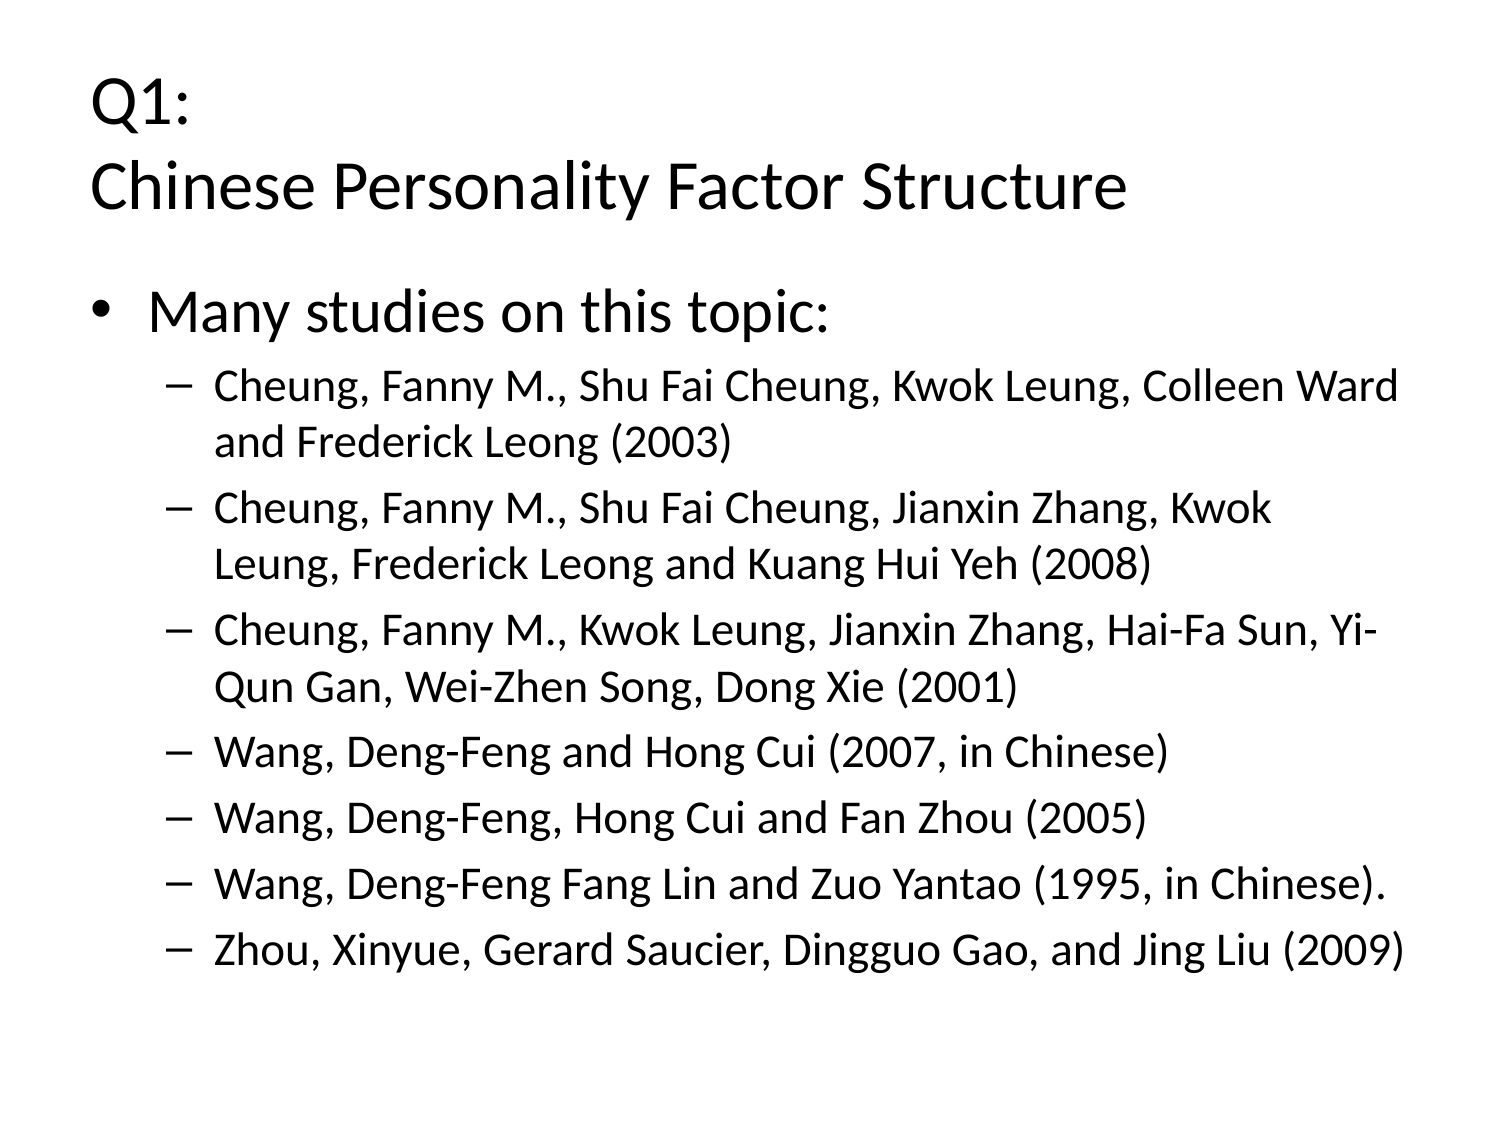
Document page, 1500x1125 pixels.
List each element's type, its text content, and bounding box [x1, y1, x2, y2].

title Q1: Chinese Personality Factor Structure [75, 45, 1425, 233]
list Many studies on this topic: Cheung, Fanny M., Shu Fai Cheung, Kwok Leung, Colleen Ward and Frederick Leong (2003) Cheung, Fanny M., Shu Fai Cheung, Jianxin Zhang, Kwok Leung, Frederick Leong and Kuang Hui Yeh (2008) Cheung, Fanny M., Kwok Leung, Jianxin Zhang, Hai-Fa Sun, Yi-Qun Gan, Wei-Zhen Song, Dong Xie (2001) Wang, Deng-Feng and Hong Cui (2007, in Chinese) Wang, Deng-Feng, Hong Cui and Fan Zhou (2005) Wang, Deng-Feng Fang Lin and Zuo Yantao (1995, in Chinese). Zhou, Xinyue, Gerard Saucier, Dingguo Gao, and Jing Liu (2009) [75, 262, 1425, 1005]
